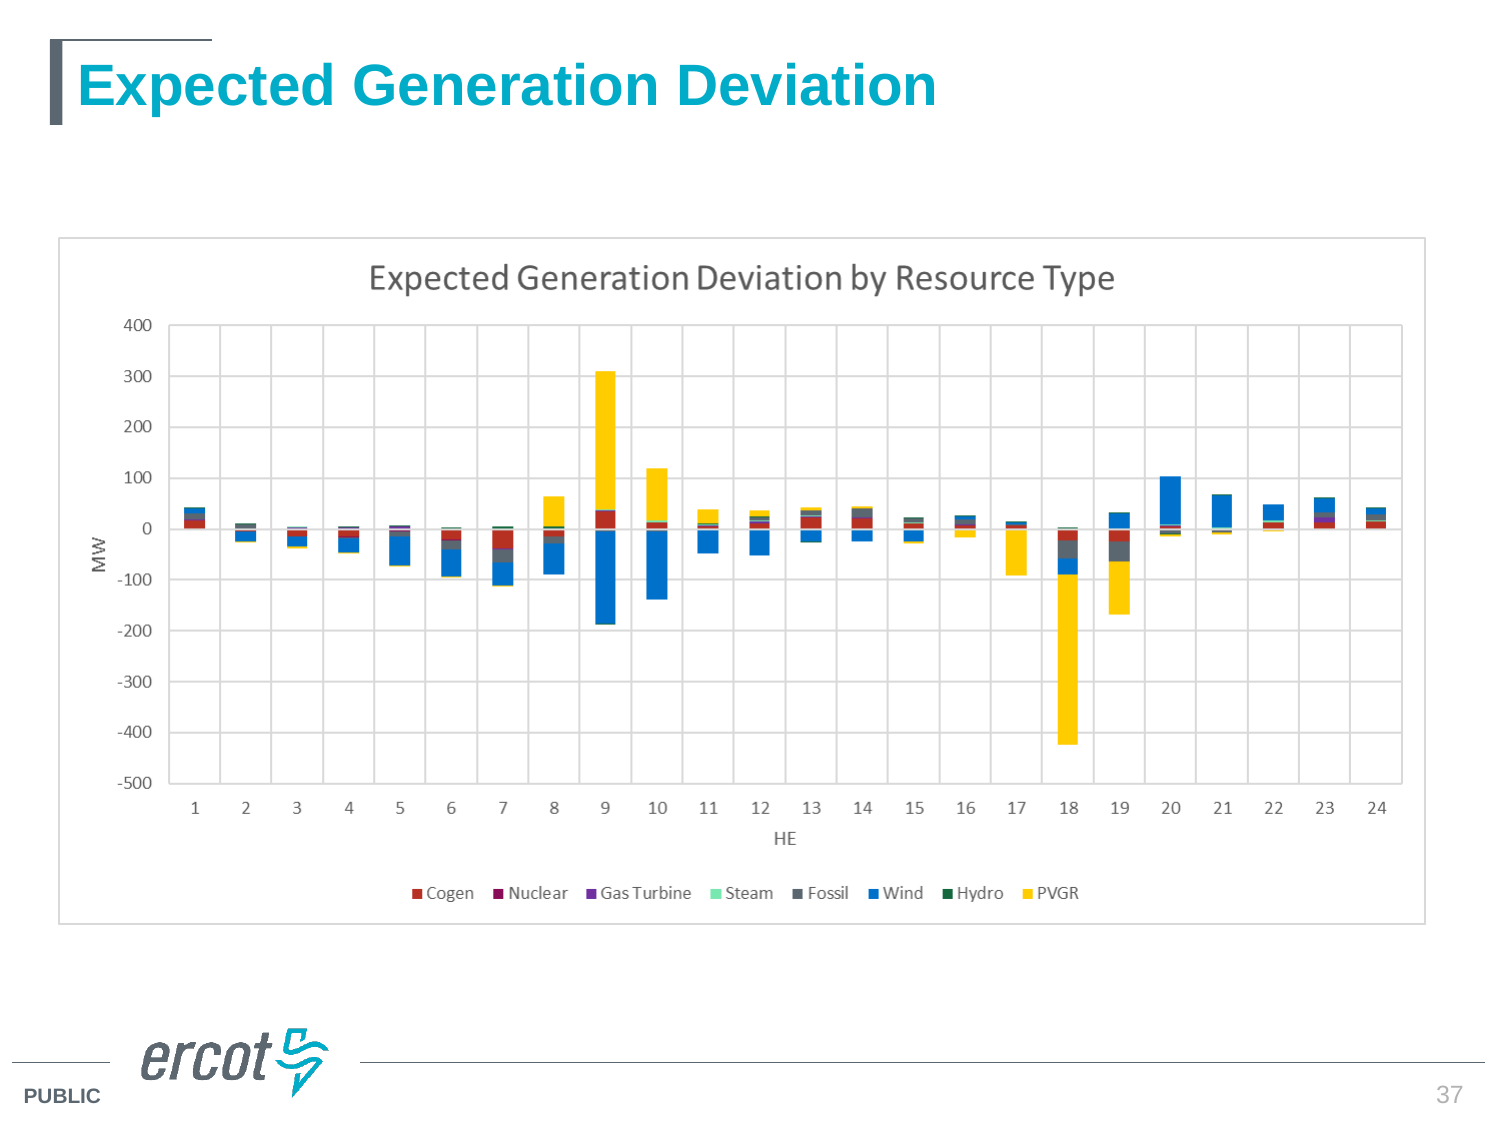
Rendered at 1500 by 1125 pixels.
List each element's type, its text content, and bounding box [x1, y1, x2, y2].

picture [57, 237, 1426, 925]
slide_number 37 [1412, 1076, 1488, 1112]
title Expected Generation Deviation [62, 39, 1450, 125]
picture [137, 1024, 332, 1100]
